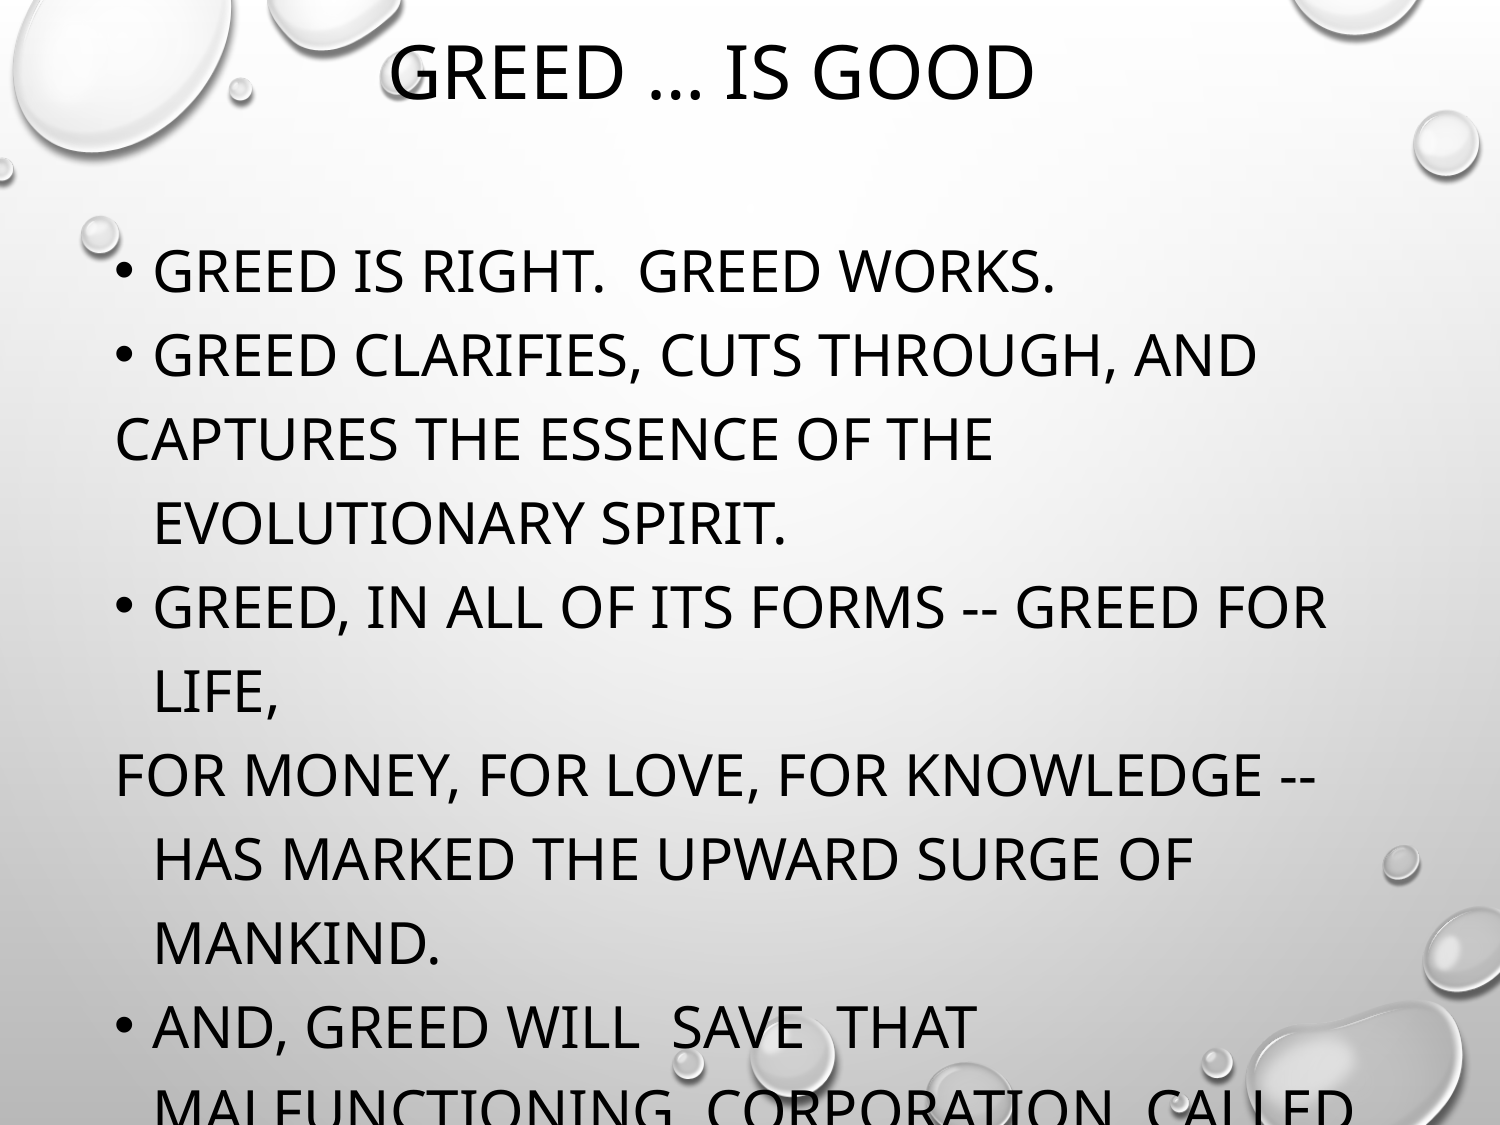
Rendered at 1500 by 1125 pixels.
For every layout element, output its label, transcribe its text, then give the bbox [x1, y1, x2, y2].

title Greed … is Good [75, 0, 1350, 150]
picture [0, 0, 1500, 1125]
list Greed is right. Greed works. Greed clarifies, cuts through, and captures the essence of the evolutionary spirit. Greed, in all of its forms -- greed for life, for money, for love, for knowledge -- has marked the upward surge of mankind. And, greed will save that malfunctioning corporation called the USA. [99, 212, 1413, 1013]
